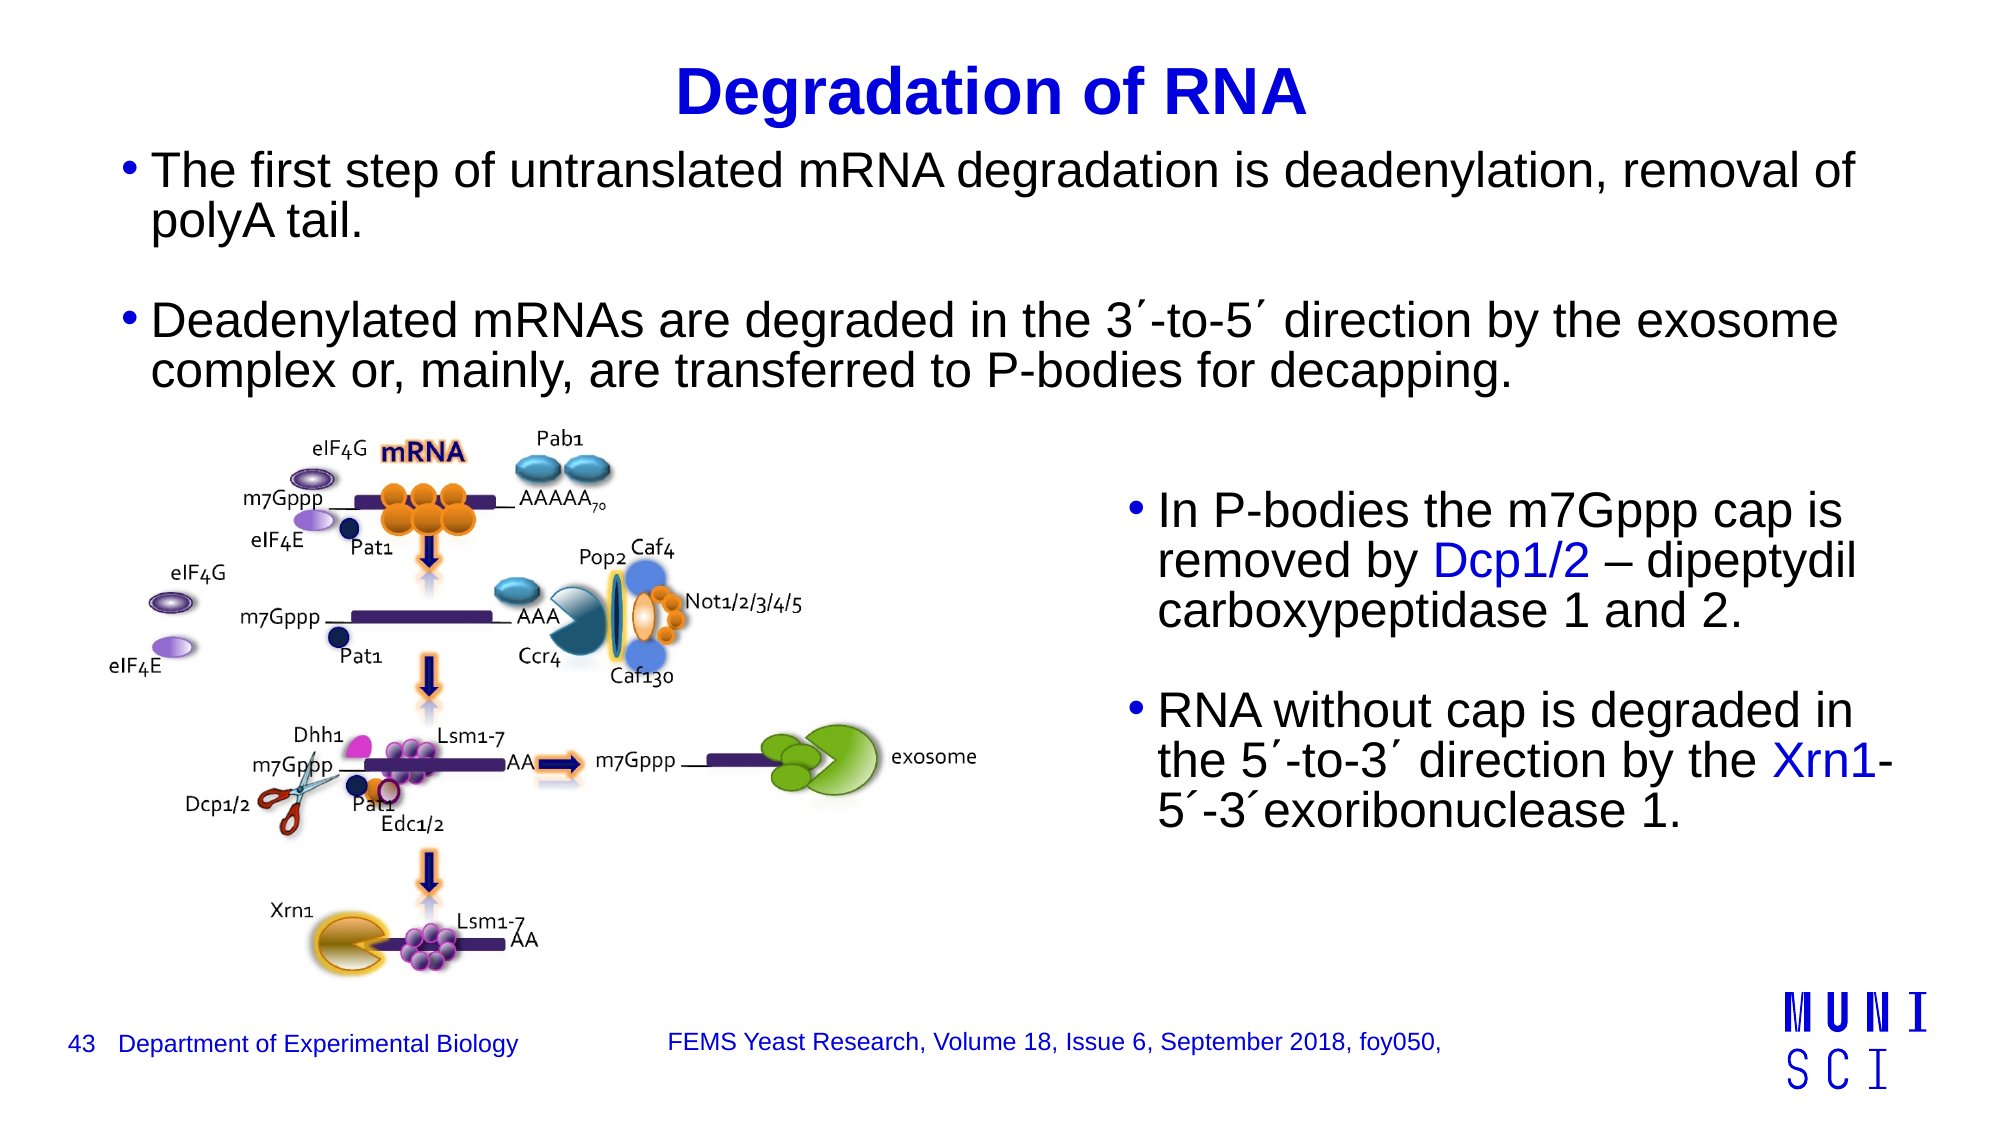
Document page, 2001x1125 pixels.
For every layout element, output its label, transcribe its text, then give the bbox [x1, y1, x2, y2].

text_box FEMS Yeast Research, Volume 18, Issue 6, September 2018, foy050, [653, 1017, 1654, 1063]
text_box The first step of untranslated mRNA degradation is deadenylation, removal of polyA tail. Deadenylated mRNAs are degraded in the 3΄-to-5΄ direction by the exosome complex or, mainly, are transferred to P-bodies for decapping. [109, 147, 1961, 413]
text_box Degradation of RNA [118, 44, 1882, 119]
slide_number 43 [67, 1021, 110, 1063]
text_box In P-bodies the m7Gppp cap is removed by Dcp1/2 – dipeptydil carboxypeptidase 1 and 2. RNA without cap is degraded in the 5΄-to-3΄ direction by the Xrn1- 5´-3´exoribonuclease 1. [1115, 487, 1936, 887]
footer Department of Experimental Biology [118, 1021, 653, 1063]
picture [108, 429, 976, 981]
